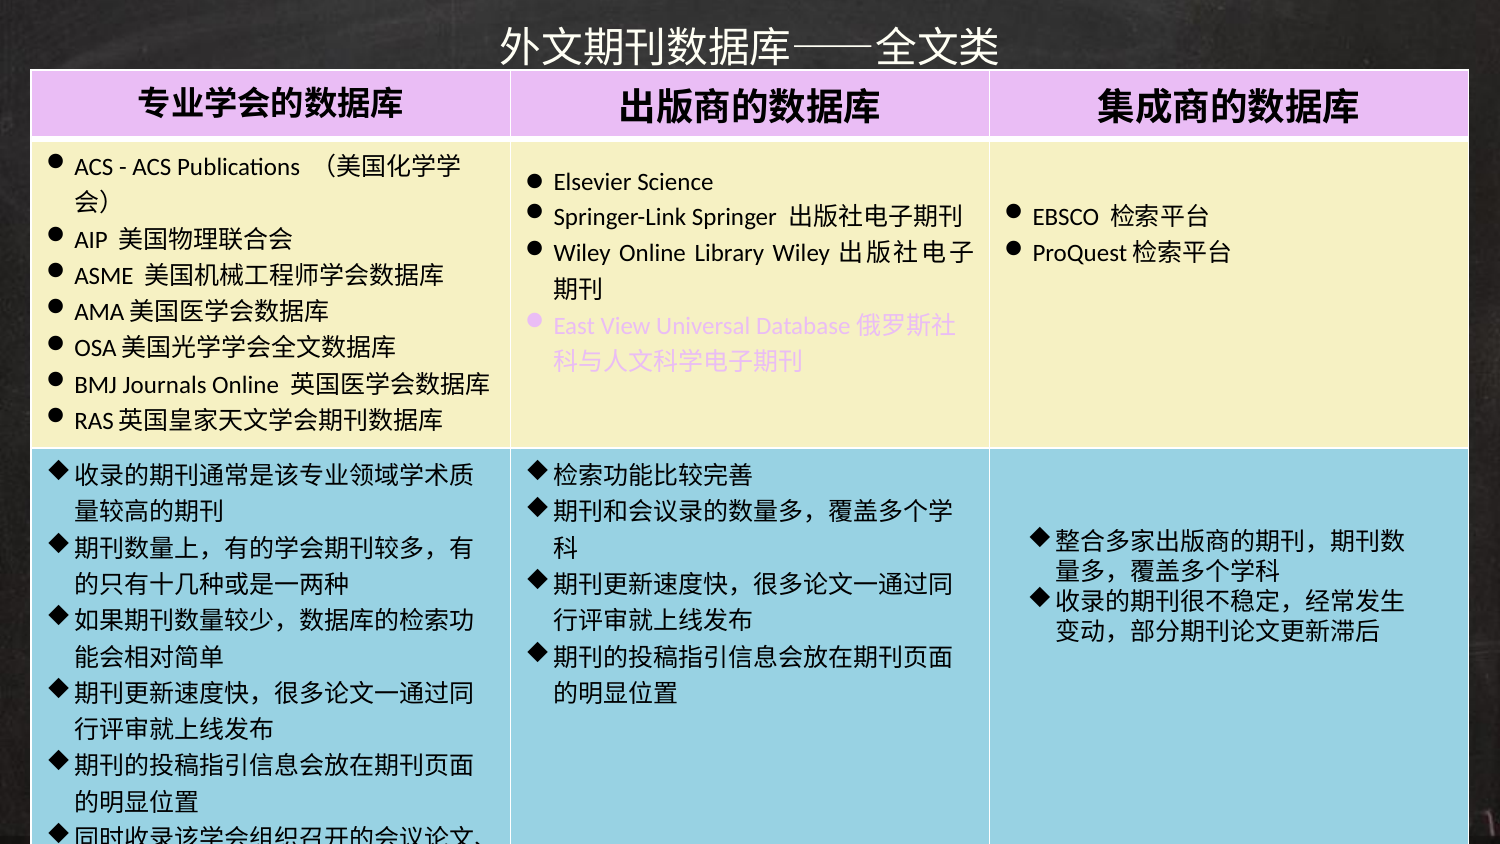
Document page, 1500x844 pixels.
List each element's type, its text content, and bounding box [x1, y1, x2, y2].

table_cell EBSCO 检索平台 ProQuest检索平台 [990, 142, 1468, 447]
picture [0, 0, 1500, 844]
title 外文期刊数据库——全文类 [75, 13, 1426, 69]
table_header 出版商的数据库 [511, 71, 989, 136]
table_header 集成商的数据库 [990, 71, 1468, 136]
table_cell Elsevier Science Springer-Link Springer 出版社电子期刊 Wiley Online Library Wiley出版社电子期刊 East View Universal Database俄罗斯社科与人文科学电子期刊 [511, 142, 989, 447]
table_cell [990, 449, 1468, 844]
table_header 专业学会的数据库 [32, 71, 510, 136]
table_cell ACS - ACS Publications （美国化学学会） AIP 美国物理联合会 ASME 美国机械工程师学会数据库 AMA美国医学会数据库 OSA美国光学学会全文数据库 BMJ Journals Online 英国医学会数据库 RAS英国皇家天文学会期刊数据库 [32, 142, 510, 447]
table_cell 检索功能比较完善 期刊和会议录的数量多，覆盖多个学科 期刊更新速度快，很多论文一通过同行评审就上线发布 期刊的投稿指引信息会放在期刊页面的明显位置 [511, 449, 989, 844]
table_cell 收录的期刊通常是该专业领域学术质量较高的期刊 期刊数量上，有的学会期刊较多，有的只有十几种或是一两种 如果期刊数量较少，数据库的检索功能会相对简单 期刊更新速度快，很多论文一通过同行评审就上线发布 期刊的投稿指引信息会放在期刊页面的明显位置 同时收录该学会组织召开的会议论文、制定的标准和出版的电子书等 [32, 449, 510, 844]
text_box 整合多家出版商的期刊，期刊数量多，覆盖多个学科 收录的期刊很不稳定，经常发生变动，部分期刊论文更新滞后 [1012, 518, 1439, 654]
